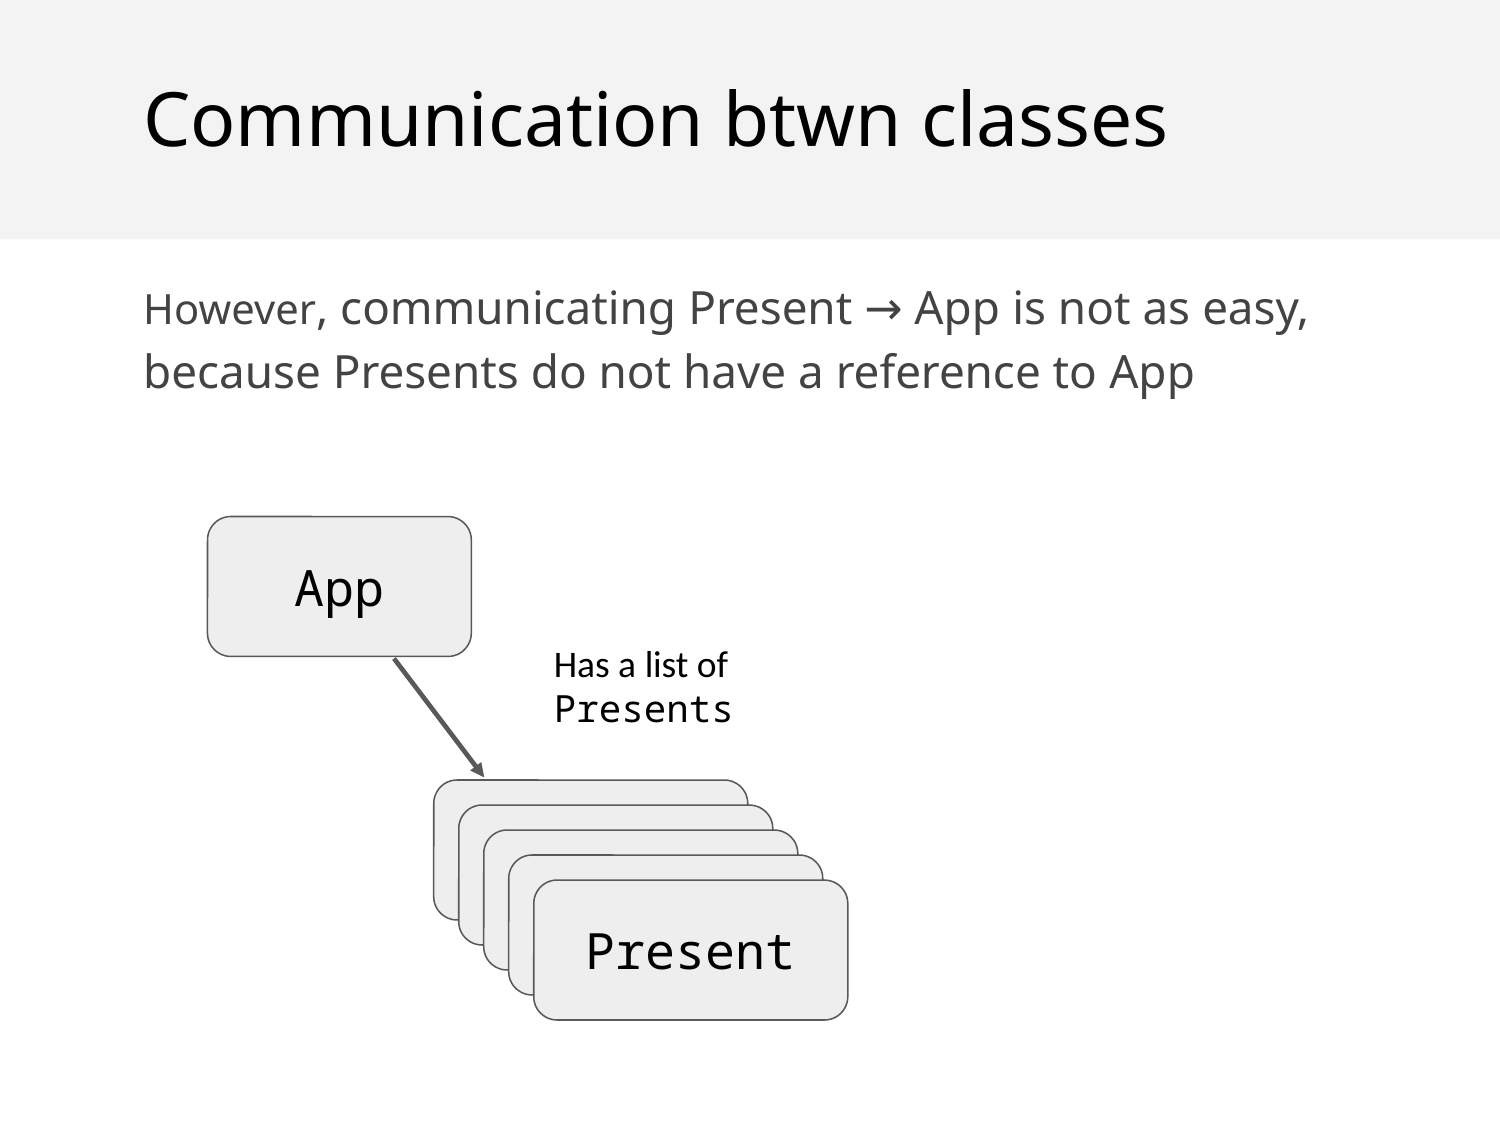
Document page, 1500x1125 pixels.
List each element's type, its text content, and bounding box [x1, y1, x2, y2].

text_box However, communicating Present → App is not as easy, because Presents do not have a reference to App [128, 255, 1372, 513]
text_box Present [483, 830, 798, 970]
text_box Present [533, 880, 848, 1021]
text_box Communication btwn classes [128, 56, 1372, 183]
text_box Present [458, 805, 773, 946]
text_box App [207, 516, 472, 657]
text_box Present [508, 855, 823, 995]
text_box Present [433, 780, 748, 920]
text_box [393, 658, 485, 778]
text_box Has a list of Presents [539, 624, 886, 756]
